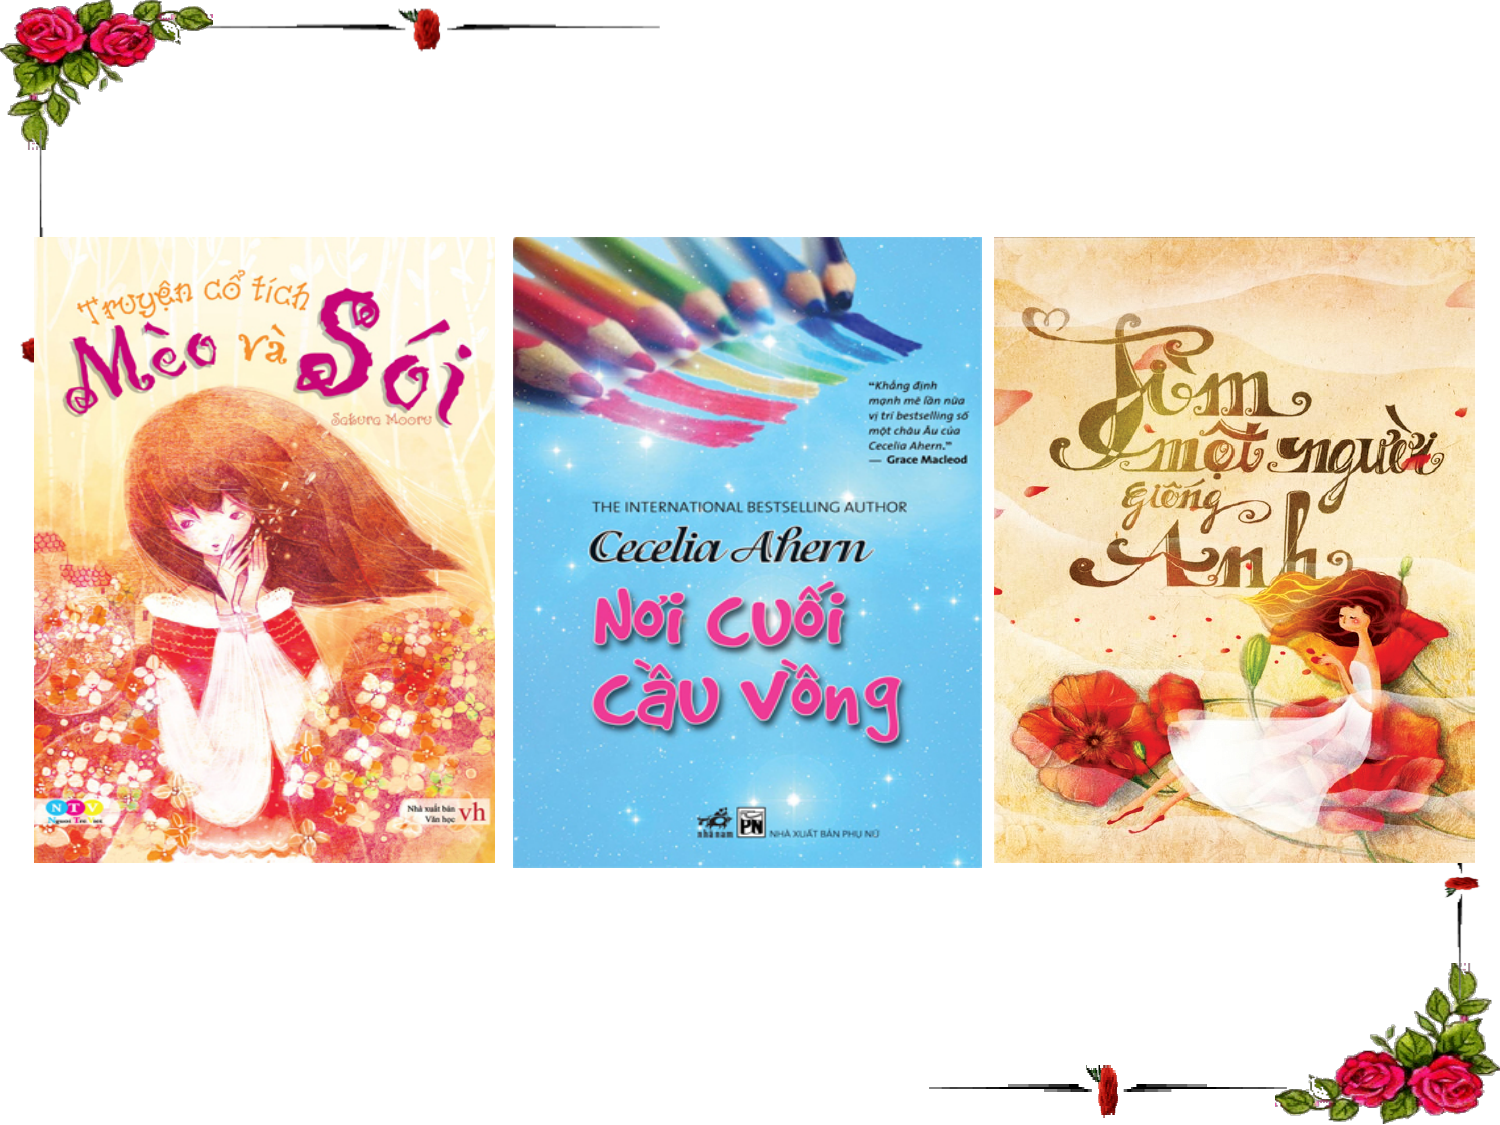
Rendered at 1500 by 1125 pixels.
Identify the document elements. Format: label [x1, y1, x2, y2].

text_box [0, 0, 1500, 1125]
picture [513, 237, 982, 868]
picture [34, 237, 495, 863]
picture [993, 237, 1475, 863]
